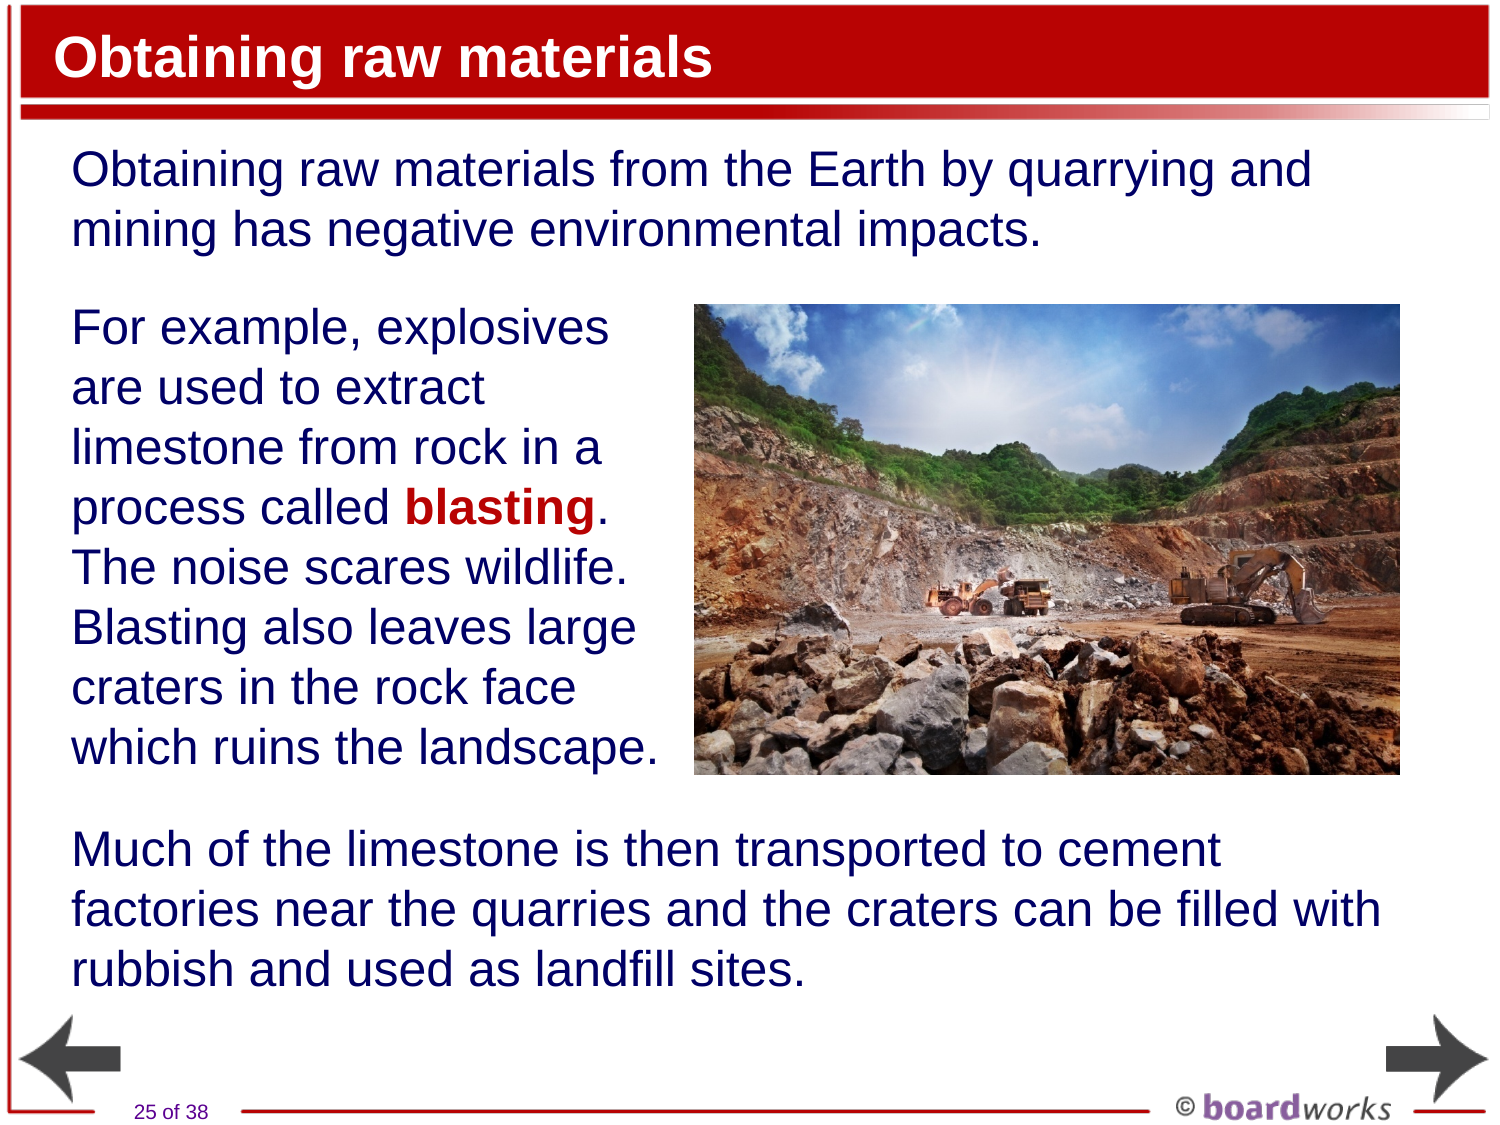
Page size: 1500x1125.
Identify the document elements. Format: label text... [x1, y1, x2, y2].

text_box Obtaining raw materials from the Earth by quarrying and mining has negative environmental impacts. [56, 128, 1400, 264]
title Obtaining raw materials [38, 8, 1308, 100]
text_box For example, explosives are used to extract limestone from rock in a process called blasting. The noise scares wildlife. Blasting also leaves large craters in the rock face which ruins the landscape. [56, 286, 683, 782]
picture [0, 0, 1500, 1125]
text_box Much of the limestone is then transported to cement factories near the quarries and the craters can be filled with rubbish and used as landfill sites. [56, 808, 1400, 1004]
